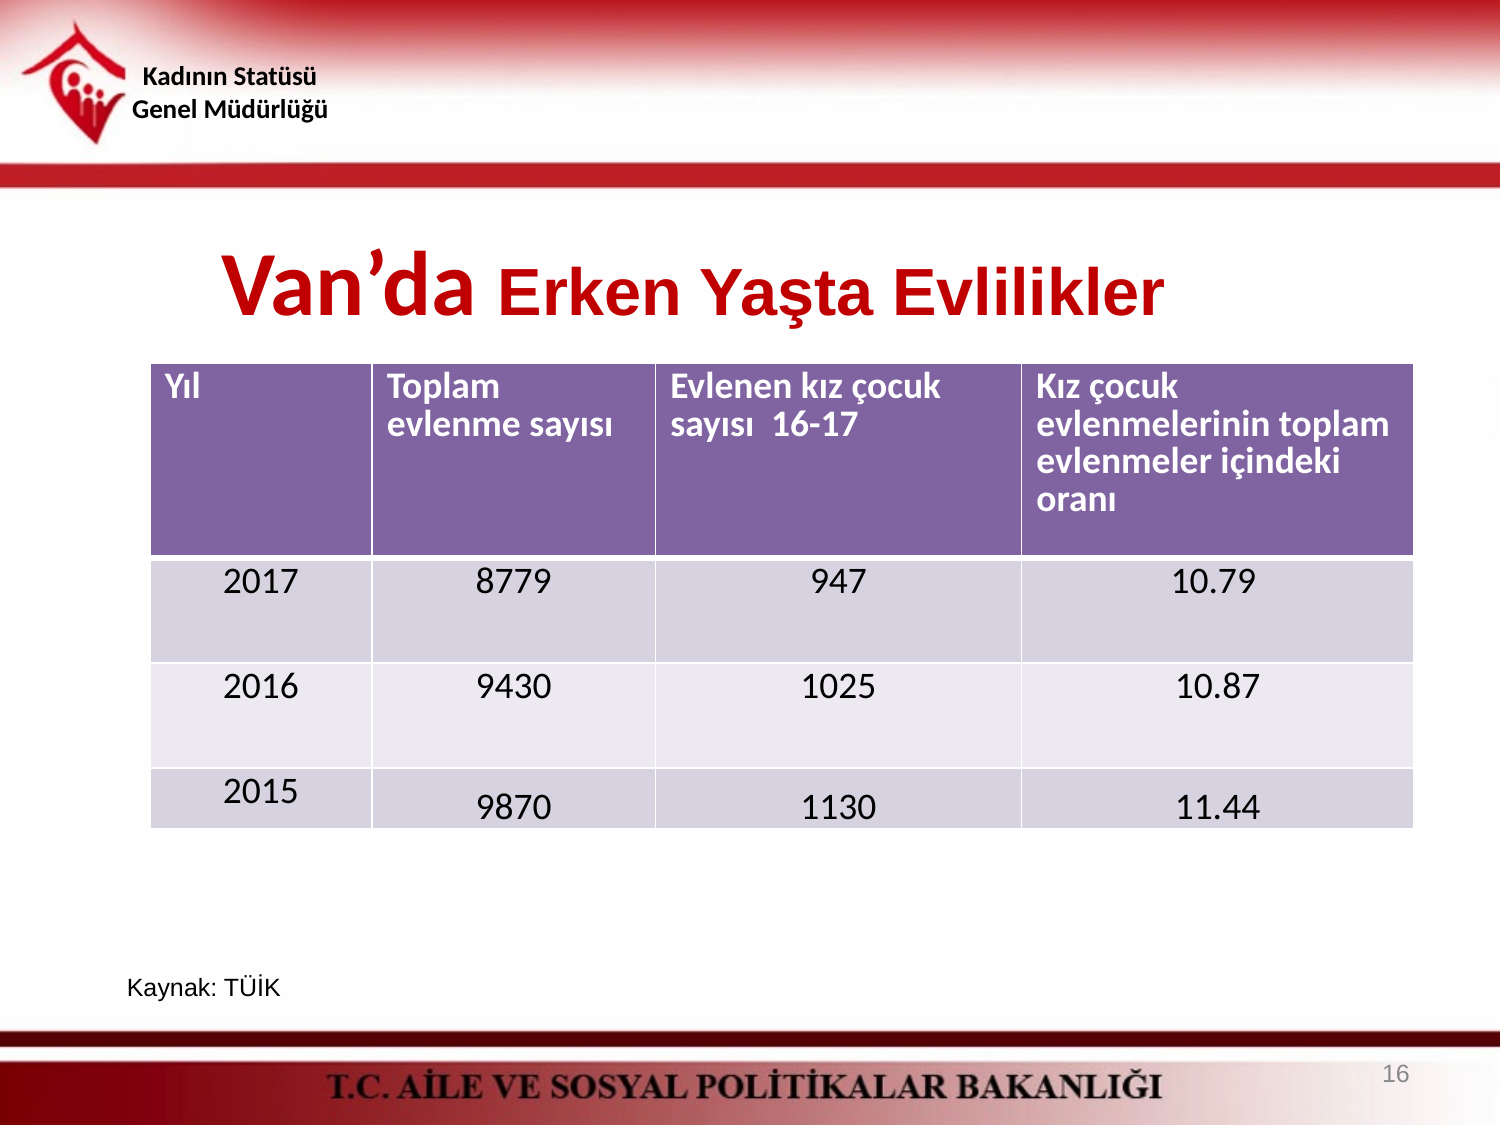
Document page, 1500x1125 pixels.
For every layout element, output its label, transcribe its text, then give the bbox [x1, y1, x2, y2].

table_cell 9430 [373, 664, 655, 767]
table_header Evlenen kız çocuk sayısı 16-17 [656, 364, 1021, 555]
table_cell 2015 [151, 769, 371, 828]
title Van’da Erken Yaşta Evlilikler [2, 231, 1386, 327]
table_cell 1130 [656, 769, 1021, 828]
table_cell 1025 [656, 664, 1021, 767]
table_cell 10.87 [1022, 664, 1413, 767]
table_cell 11.44 [1022, 769, 1413, 828]
table_cell 8779 [373, 561, 655, 662]
table_cell 10.79 [1022, 561, 1413, 662]
table_cell 2017 [151, 561, 371, 662]
table_cell 947 [656, 561, 1021, 662]
table_header Toplam evlenme sayısı [373, 364, 655, 555]
table_cell 2016 [151, 664, 371, 767]
picture [0, 0, 1500, 1125]
table_header Yıl [151, 364, 371, 555]
text_box Kaynak: TÜİK [112, 964, 384, 1009]
table_cell 9870 [373, 769, 655, 828]
table_header Kız çocuk evlenmelerinin toplam evlenmeler içindeki oranı [1022, 364, 1413, 555]
slide_number 16 [1074, 1042, 1425, 1103]
